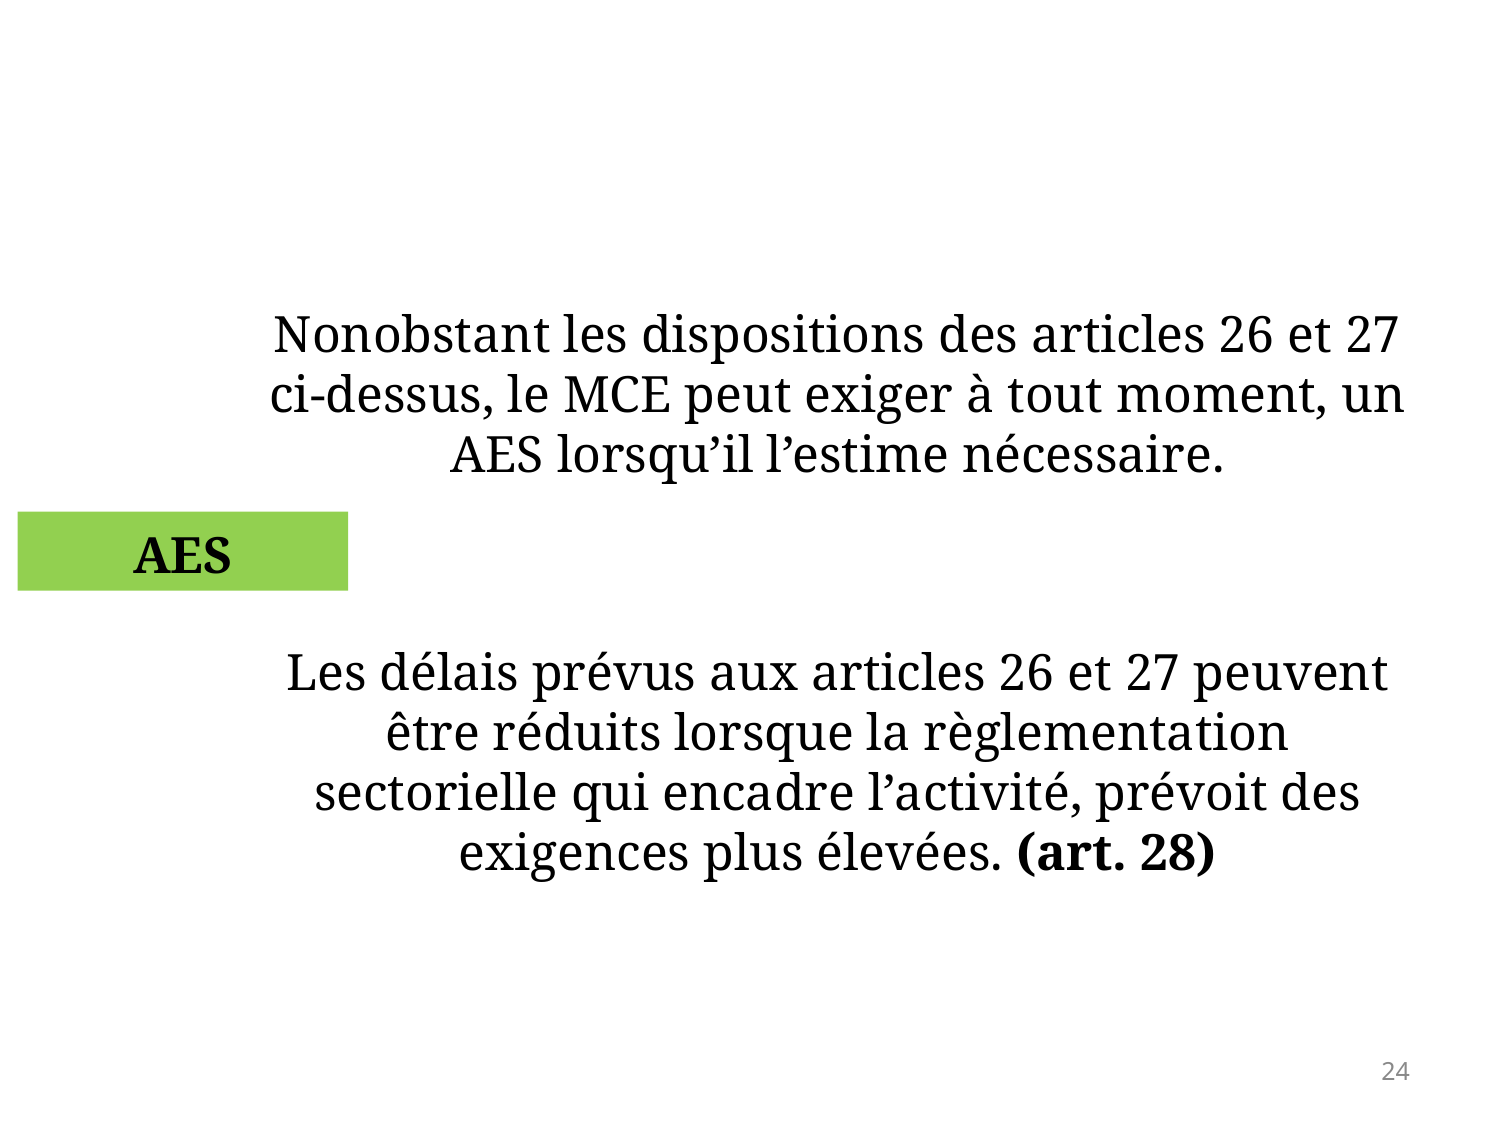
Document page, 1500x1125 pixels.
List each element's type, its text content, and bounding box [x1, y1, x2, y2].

slide_number 24 [1074, 1042, 1425, 1103]
text_box AES [17, 511, 349, 591]
list Nonobstant les dispositions des articles 26 et 27 ci-dessus, le MCE peut exiger à tout moment, un AES lorsqu’il l’estime nécessaire. Les délais prévus aux articles 26 et 27 peuvent être réduits lorsque la règlementation sectorielle qui encadre l’activité, prévoit des exigences plus élevées. (art. 28) [242, 197, 1434, 904]
